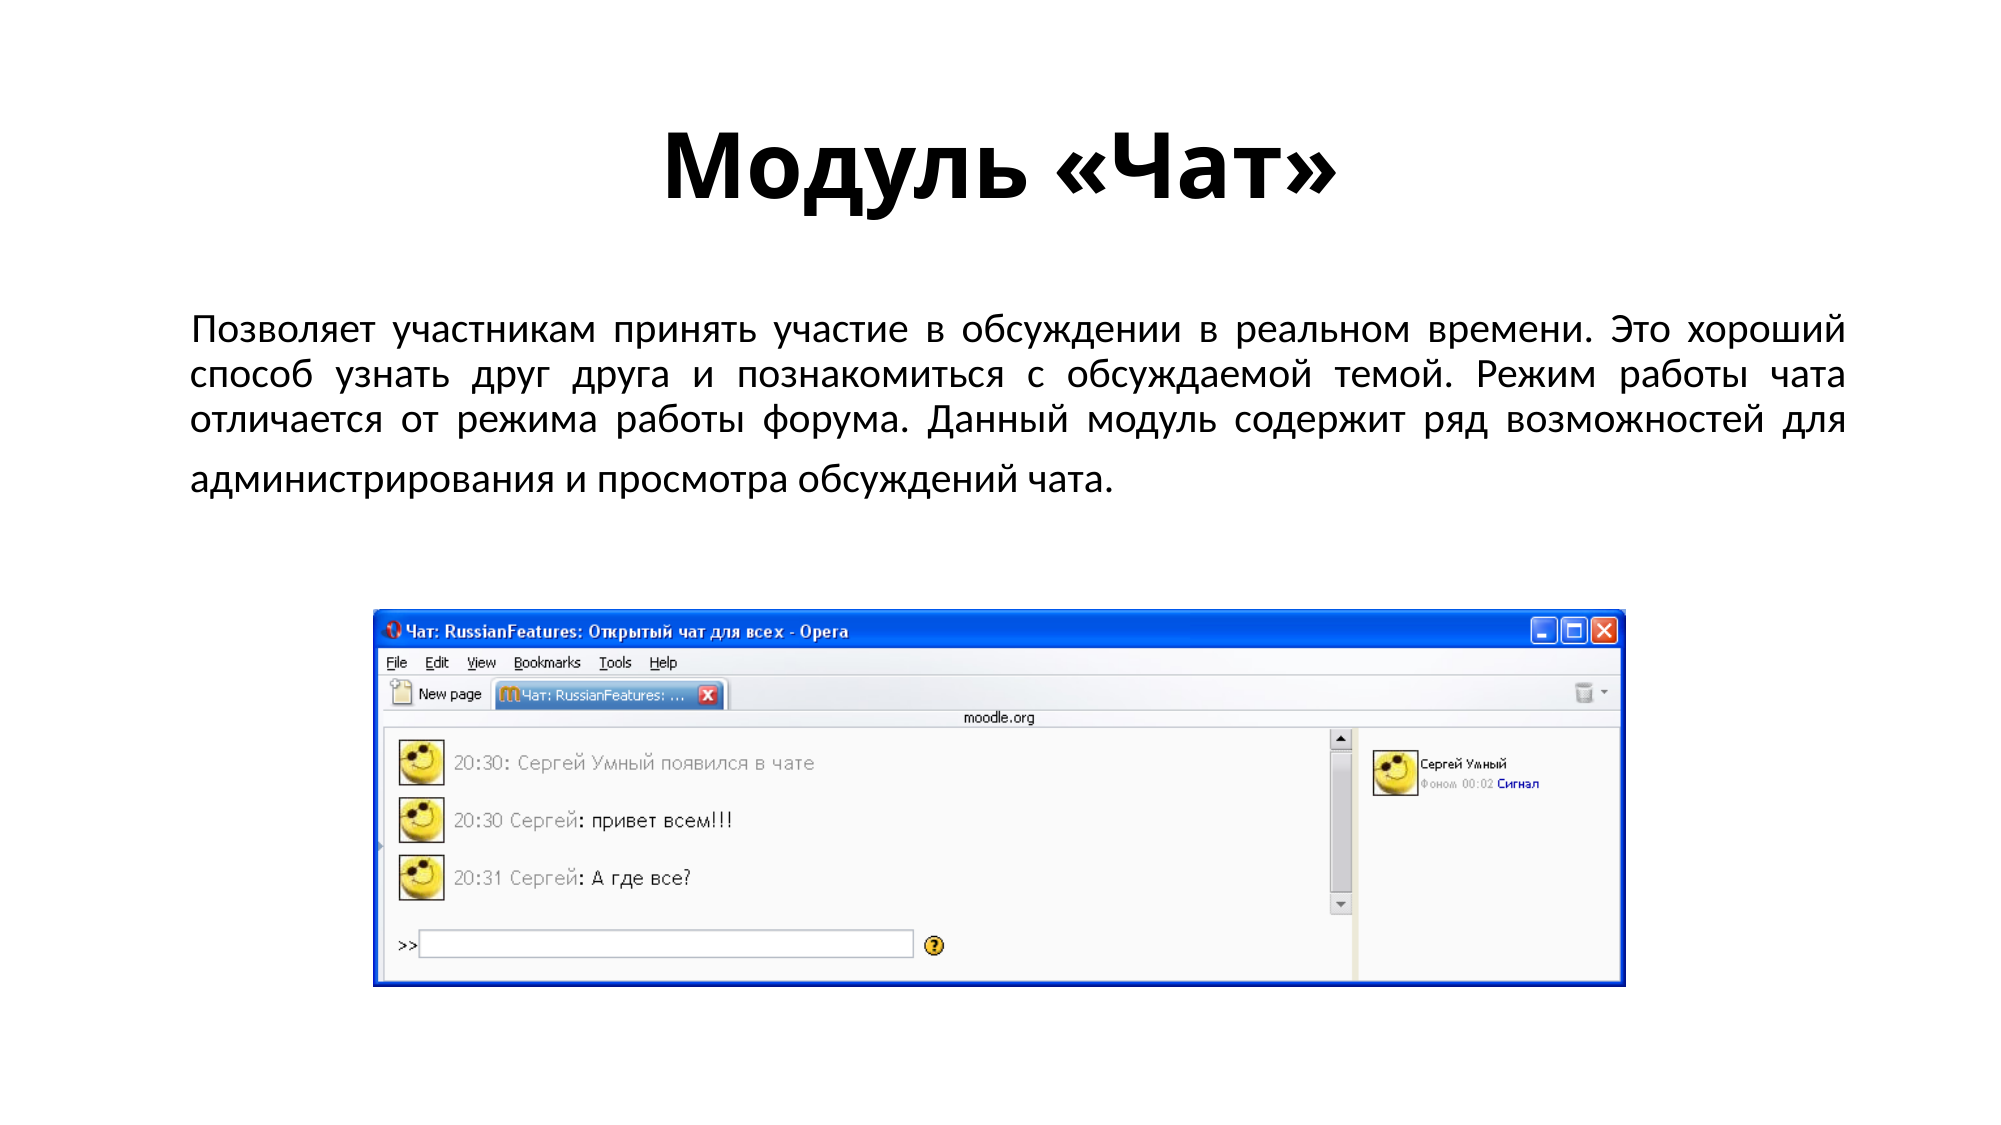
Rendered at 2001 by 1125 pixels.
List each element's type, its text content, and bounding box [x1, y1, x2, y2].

list Позволяет участникам принять участие в обсуждении в реальном времени. Это хороший способ узнать друг друга и познакомиться с обсуждаемой темой. Режим работы чата отличается от режима работы форума. Данный модуль содержит ряд возможностей для администрирования и просмотра обсуждений чата. [137, 299, 1863, 1014]
title Модуль «Чат» [137, 59, 1863, 278]
picture [373, 609, 1626, 987]
